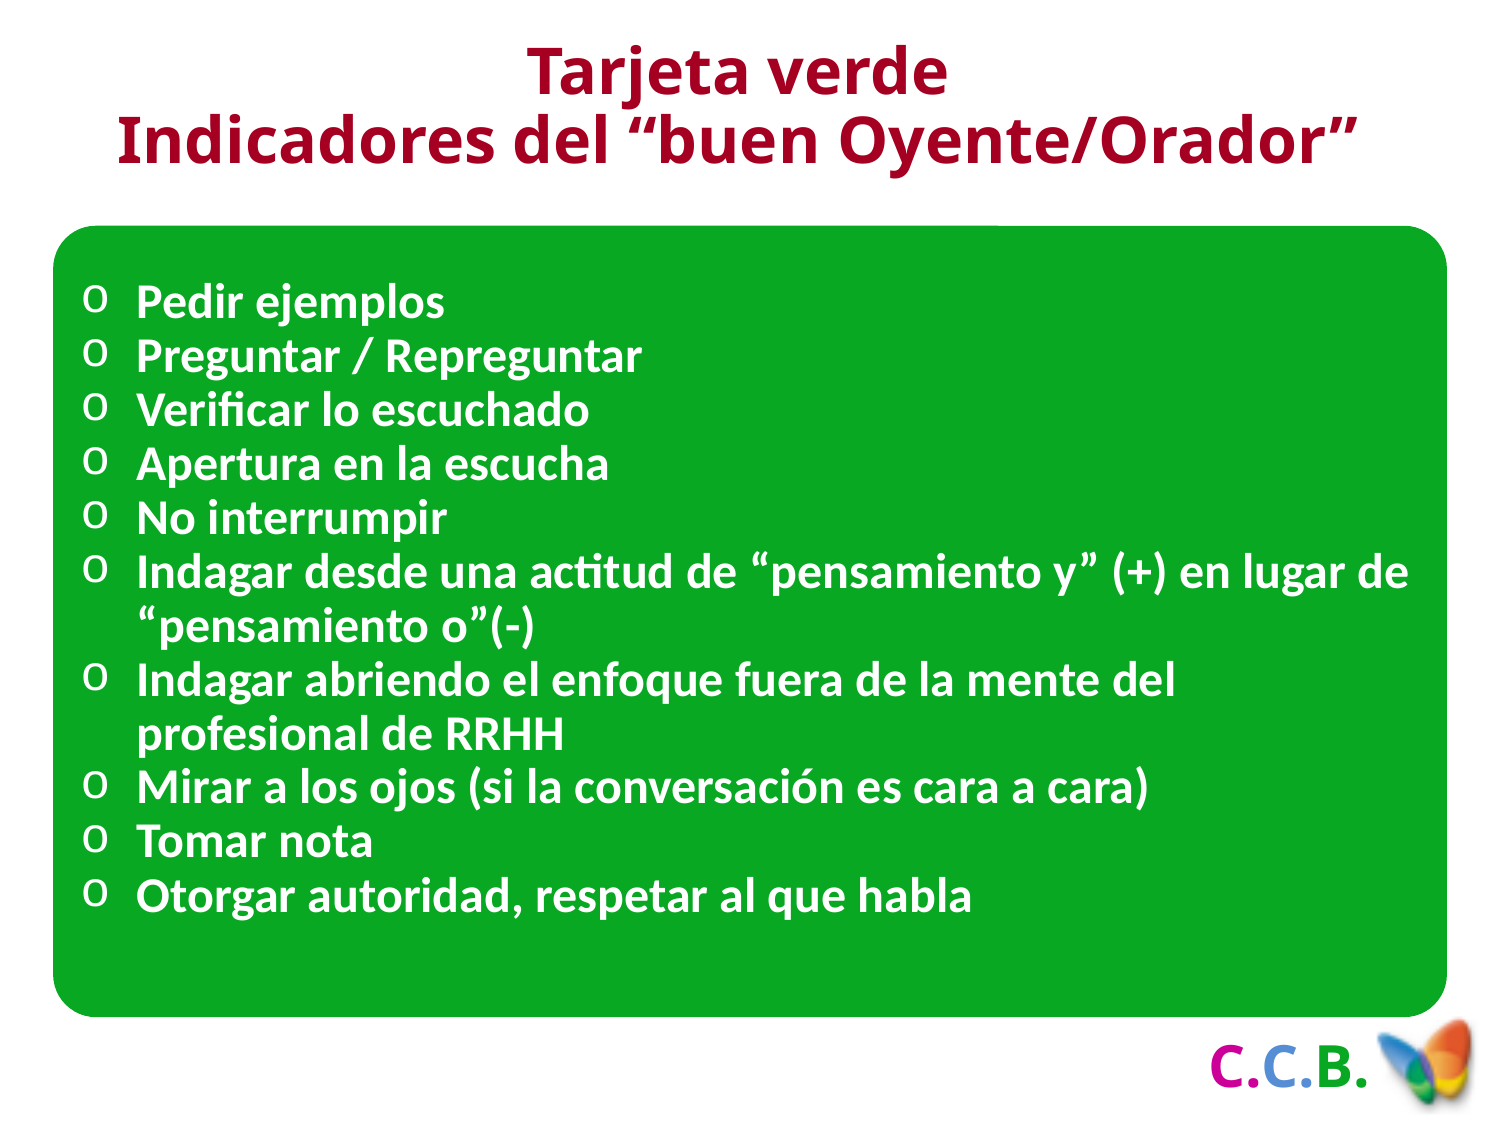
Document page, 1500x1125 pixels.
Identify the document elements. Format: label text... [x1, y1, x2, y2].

text_box Pedir ejemplos Preguntar / Repreguntar Verificar lo escuchado Apertura en la escucha No interrumpir Indagar desde una actitud de “pensamiento y” (+) en lugar de “pensamiento o”(-) Indagar abriendo el enfoque fuera de la mente del profesional de RRHH Mirar a los ojos (si la conversación es cara a cara) Tomar nota Otorgar autoridad, respetar al que habla [53, 225, 1447, 1018]
text_box Tarjeta verde Indicadores del “buen Oyente/Orador” [102, 30, 1374, 186]
picture [1360, 1015, 1500, 1118]
